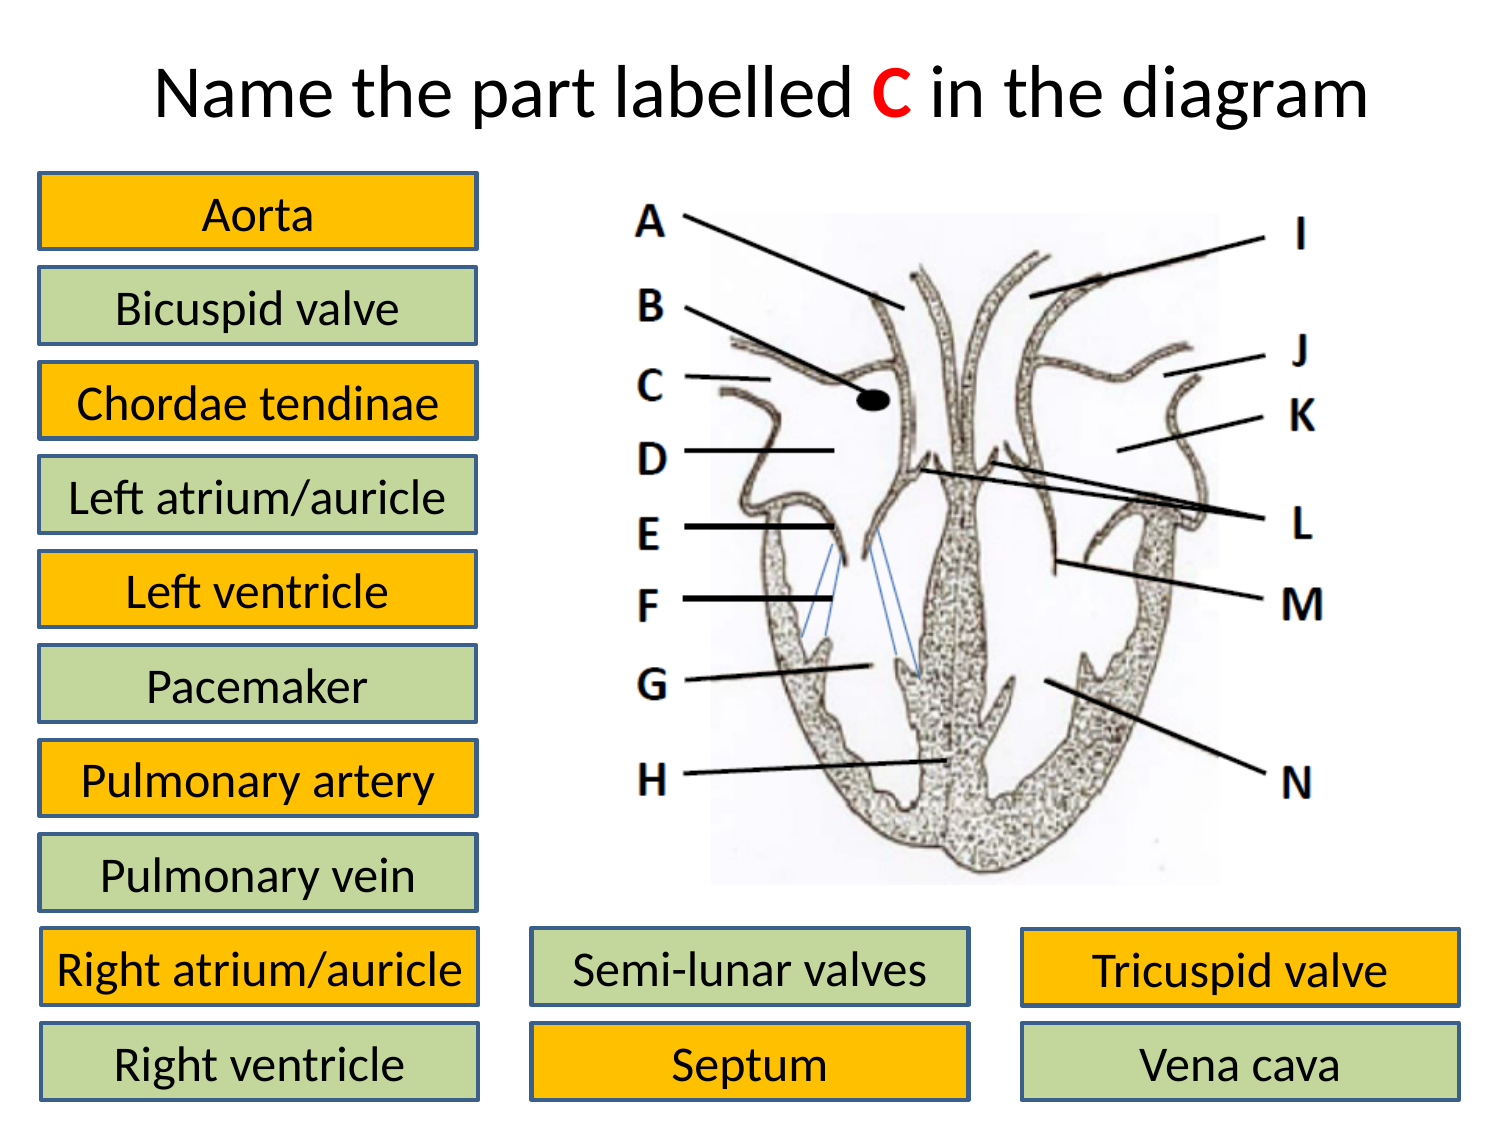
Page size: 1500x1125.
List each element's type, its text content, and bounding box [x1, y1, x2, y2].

text_box Vena cava [1020, 1021, 1461, 1102]
text_box Right ventricle [39, 1021, 480, 1102]
text_box Bicuspid valve [37, 265, 478, 346]
text_box Chordae tendinae [37, 360, 479, 441]
title Name the part labelled C in the diagram [64, 13, 1459, 161]
text_box Septum [529, 1021, 971, 1102]
text_box Pulmonary artery [37, 738, 479, 818]
text_box Left atrium/auricle [37, 454, 478, 535]
text_box Left ventricle [37, 549, 478, 629]
text_box Right atrium/auricle [39, 926, 480, 1007]
text_box Aorta [37, 171, 479, 251]
picture [608, 184, 1364, 893]
text_box Pacemaker [37, 643, 478, 724]
text_box Pulmonary vein [37, 832, 479, 913]
text_box Tricuspid valve [1020, 927, 1461, 1008]
text_box Semi-lunar valves [529, 926, 971, 1007]
